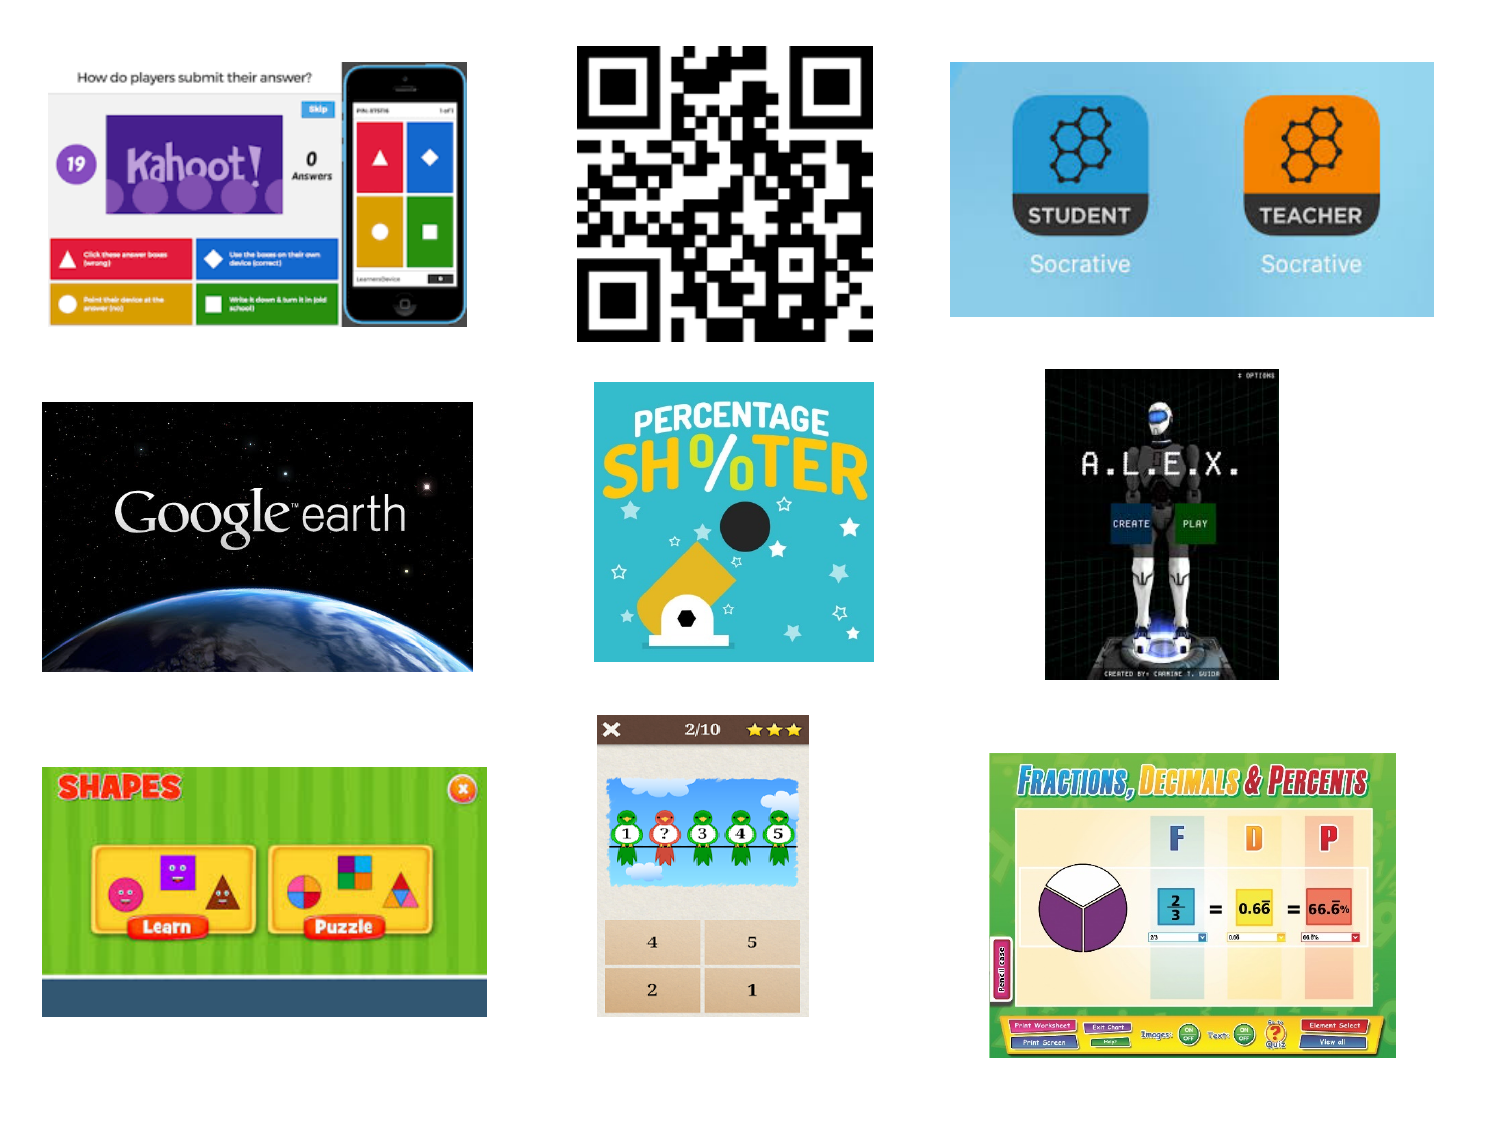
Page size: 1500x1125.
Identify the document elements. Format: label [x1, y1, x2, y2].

picture [42, 767, 487, 1017]
picture [597, 715, 809, 1017]
picture [48, 62, 467, 327]
picture [42, 402, 473, 672]
picture [577, 46, 873, 343]
picture [594, 382, 874, 662]
picture [950, 62, 1434, 317]
picture [1045, 369, 1279, 680]
picture [989, 753, 1396, 1058]
